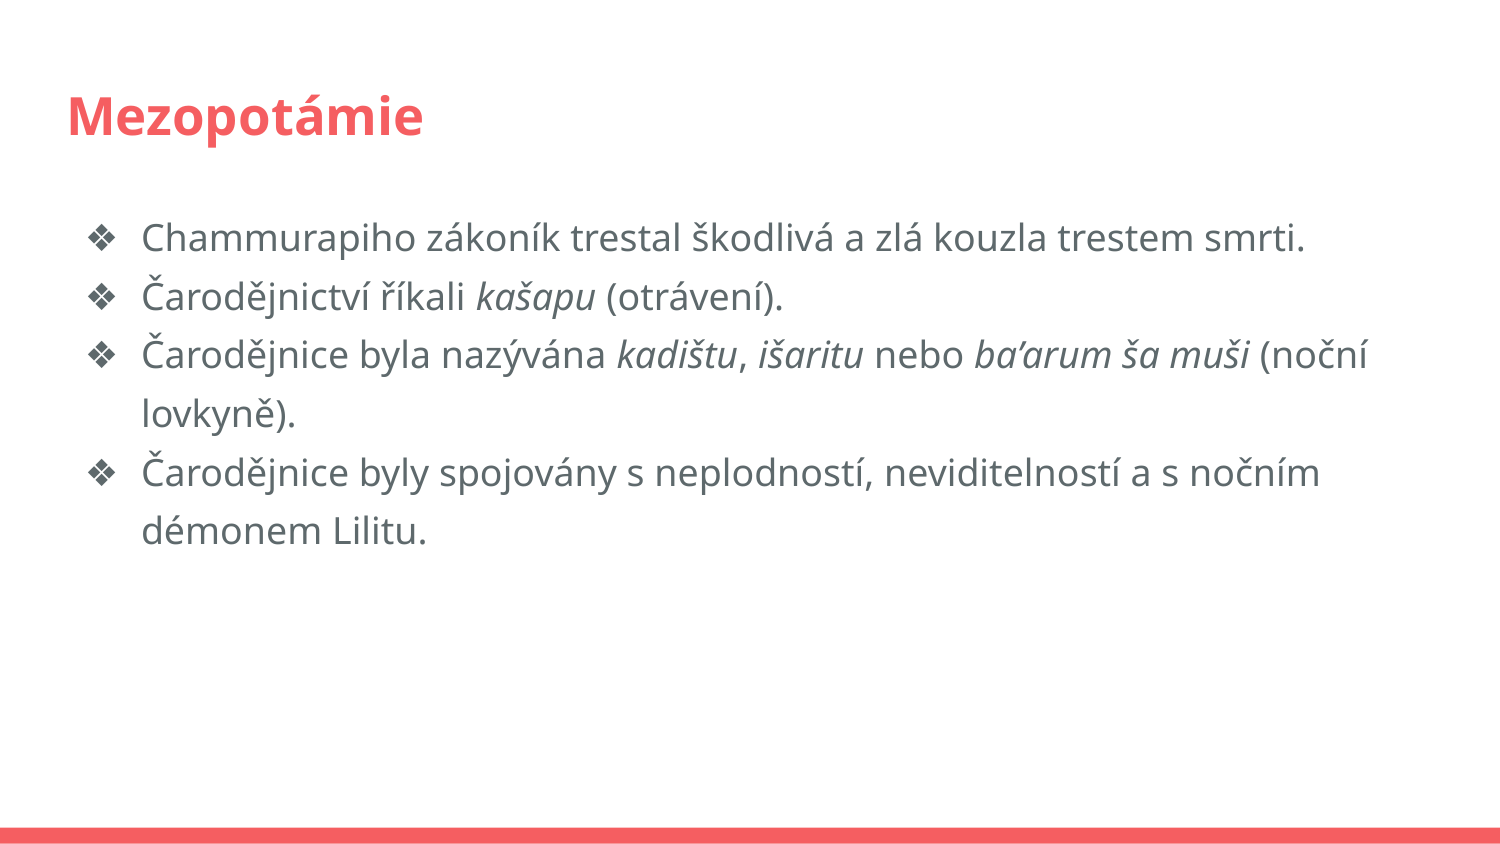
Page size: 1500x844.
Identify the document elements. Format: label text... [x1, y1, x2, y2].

list Chammurapiho zákoník trestal škodlivá a zlá kouzla trestem smrti. Čarodějnictví říkali kašapu (otrávení). Čarodějnice byla nazývána kadištu, išaritu nebo ba’arum ša muši (noční lovkyně). Čarodějnice byly spojovány s neplodností, neviditelností a s nočním démonem Lilitu. [51, 189, 1449, 750]
title Mezopotámie [51, 64, 1449, 167]
